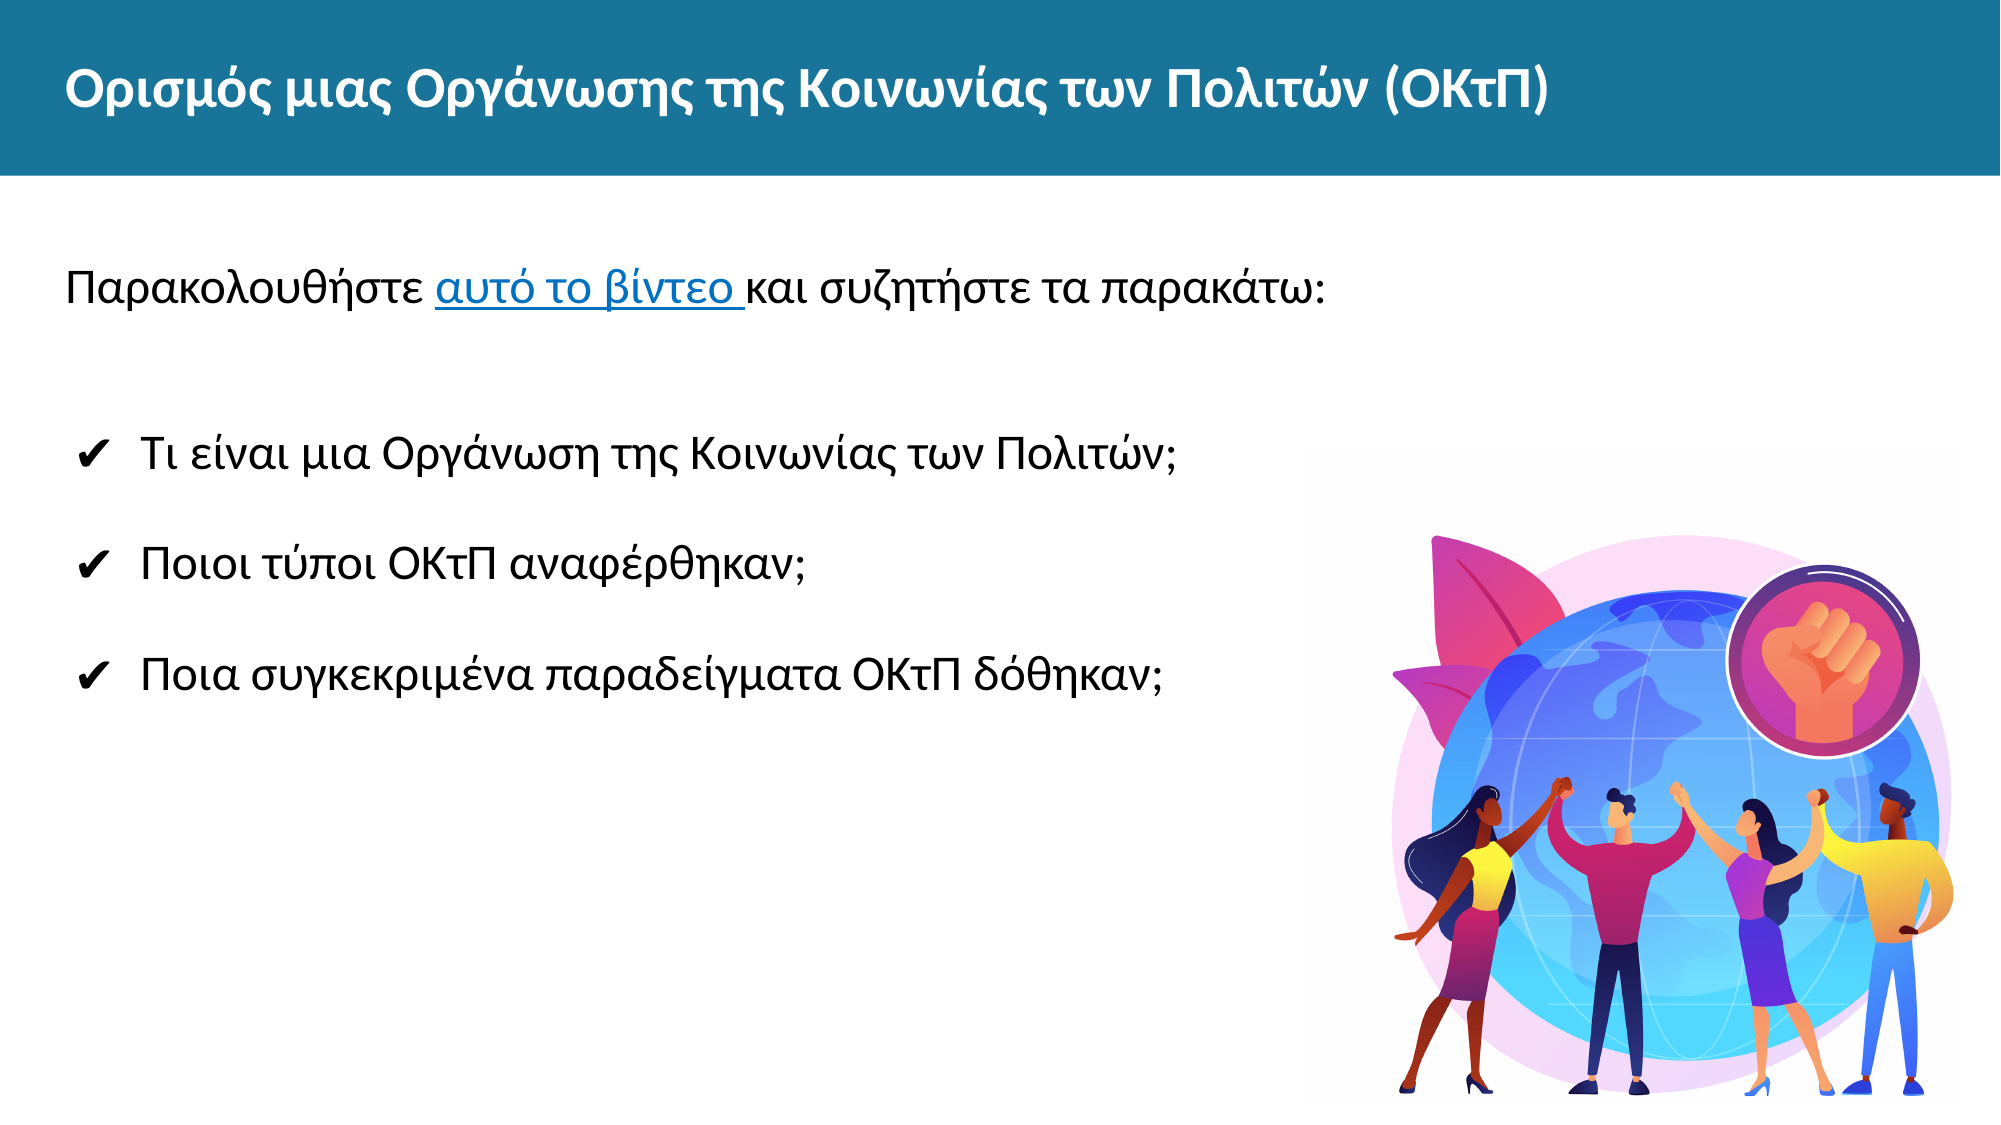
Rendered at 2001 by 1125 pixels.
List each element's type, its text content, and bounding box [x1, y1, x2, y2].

list Παρακολουθήστε αυτό το βίντεο και συζητήστε τα παρακάτω: Τι είναι μια Οργάνωση της Κοινωνίας των Πολιτών; Ποιοι τύποι ΟΚτΠ αναφέρθηκαν; Ποια συγκεκριμένα παραδείγματα ΟΚτΠ δόθηκαν; [65, 260, 1935, 1046]
title Ορισμός μιας Οργάνωσης της Κοινωνίας των Πολιτών (ΟΚτΠ) [65, 28, 1935, 140]
picture [1301, 443, 1965, 1108]
